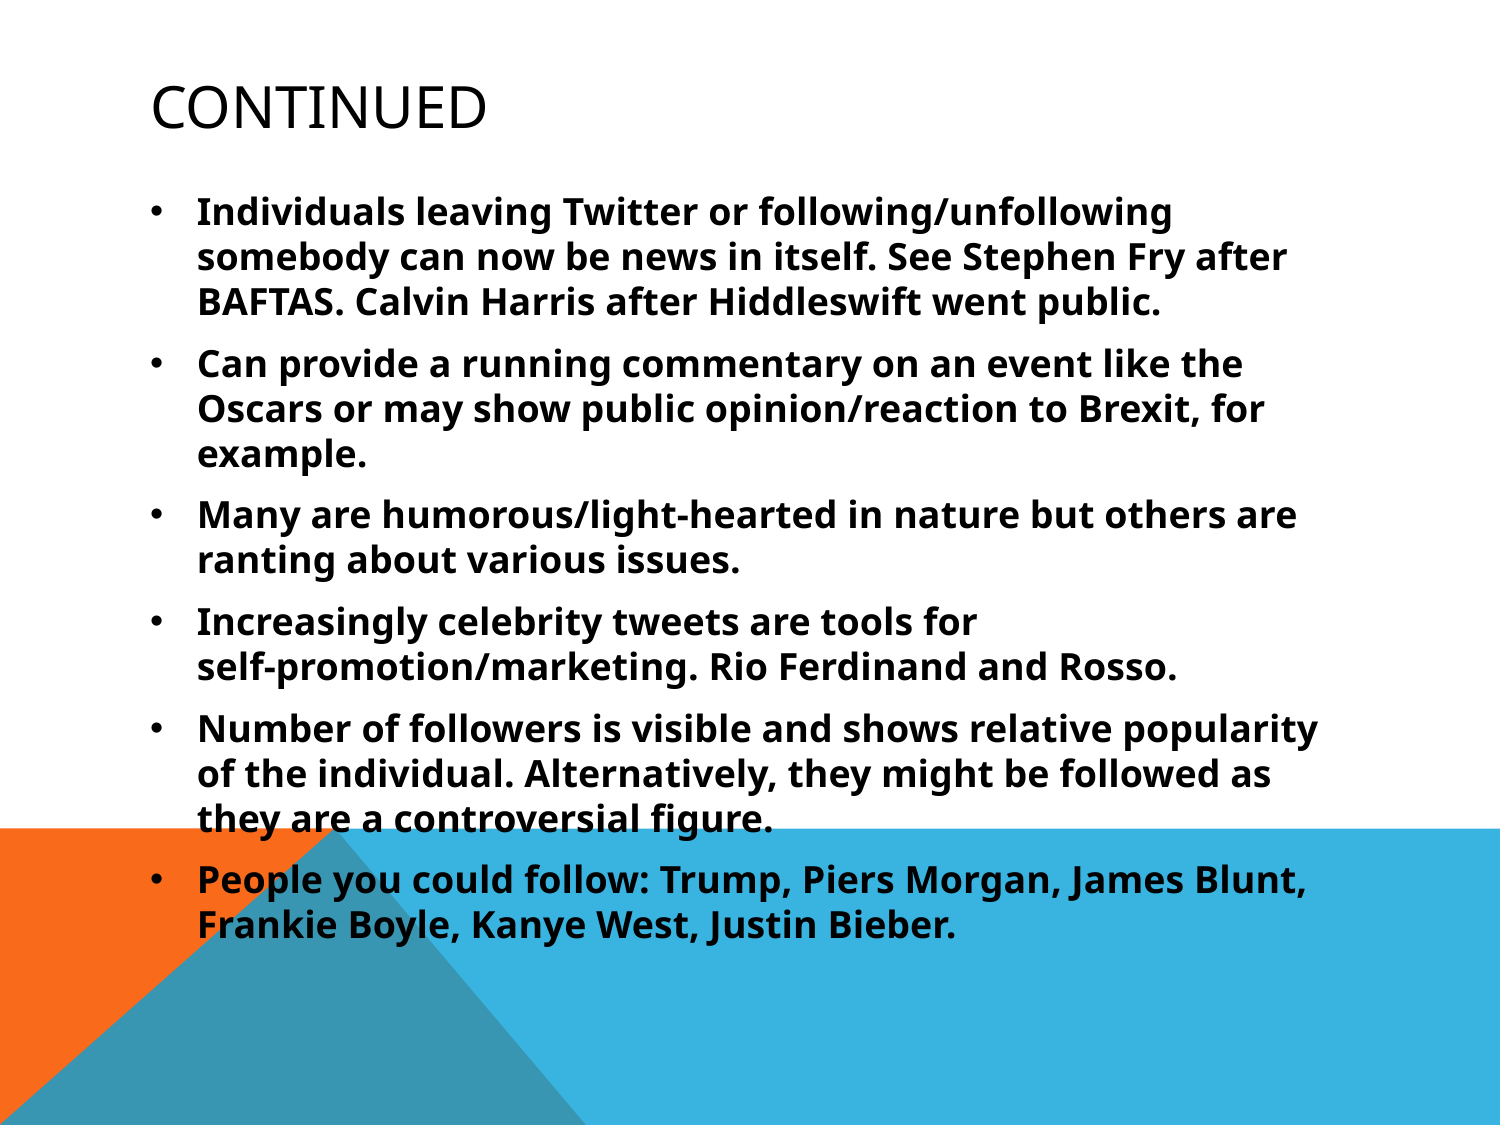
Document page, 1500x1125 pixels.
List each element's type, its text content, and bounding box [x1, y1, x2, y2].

title CONTINUED [135, 60, 1369, 150]
list Individuals leaving Twitter or following/unfollowing somebody can now be news in itself. See Stephen Fry after BAFTAS. Calvin Harris after Hiddleswift went public. Can provide a running commentary on an event like the Oscars or may show public opinion/reaction to Brexit, for example. Many are humorous/light-hearted in nature but others are ranting about various issues. Increasingly celebrity tweets are tools for self-promotion/marketing. Rio Ferdinand and Rosso. Number of followers is visible and shows relative popularity of the individual. Alternatively, they might be followed as they are a controversial figure. People you could follow: Trump, Piers Morgan, James Blunt, Frankie Boyle, Kanye West, Justin Bieber. [135, 180, 1369, 1059]
